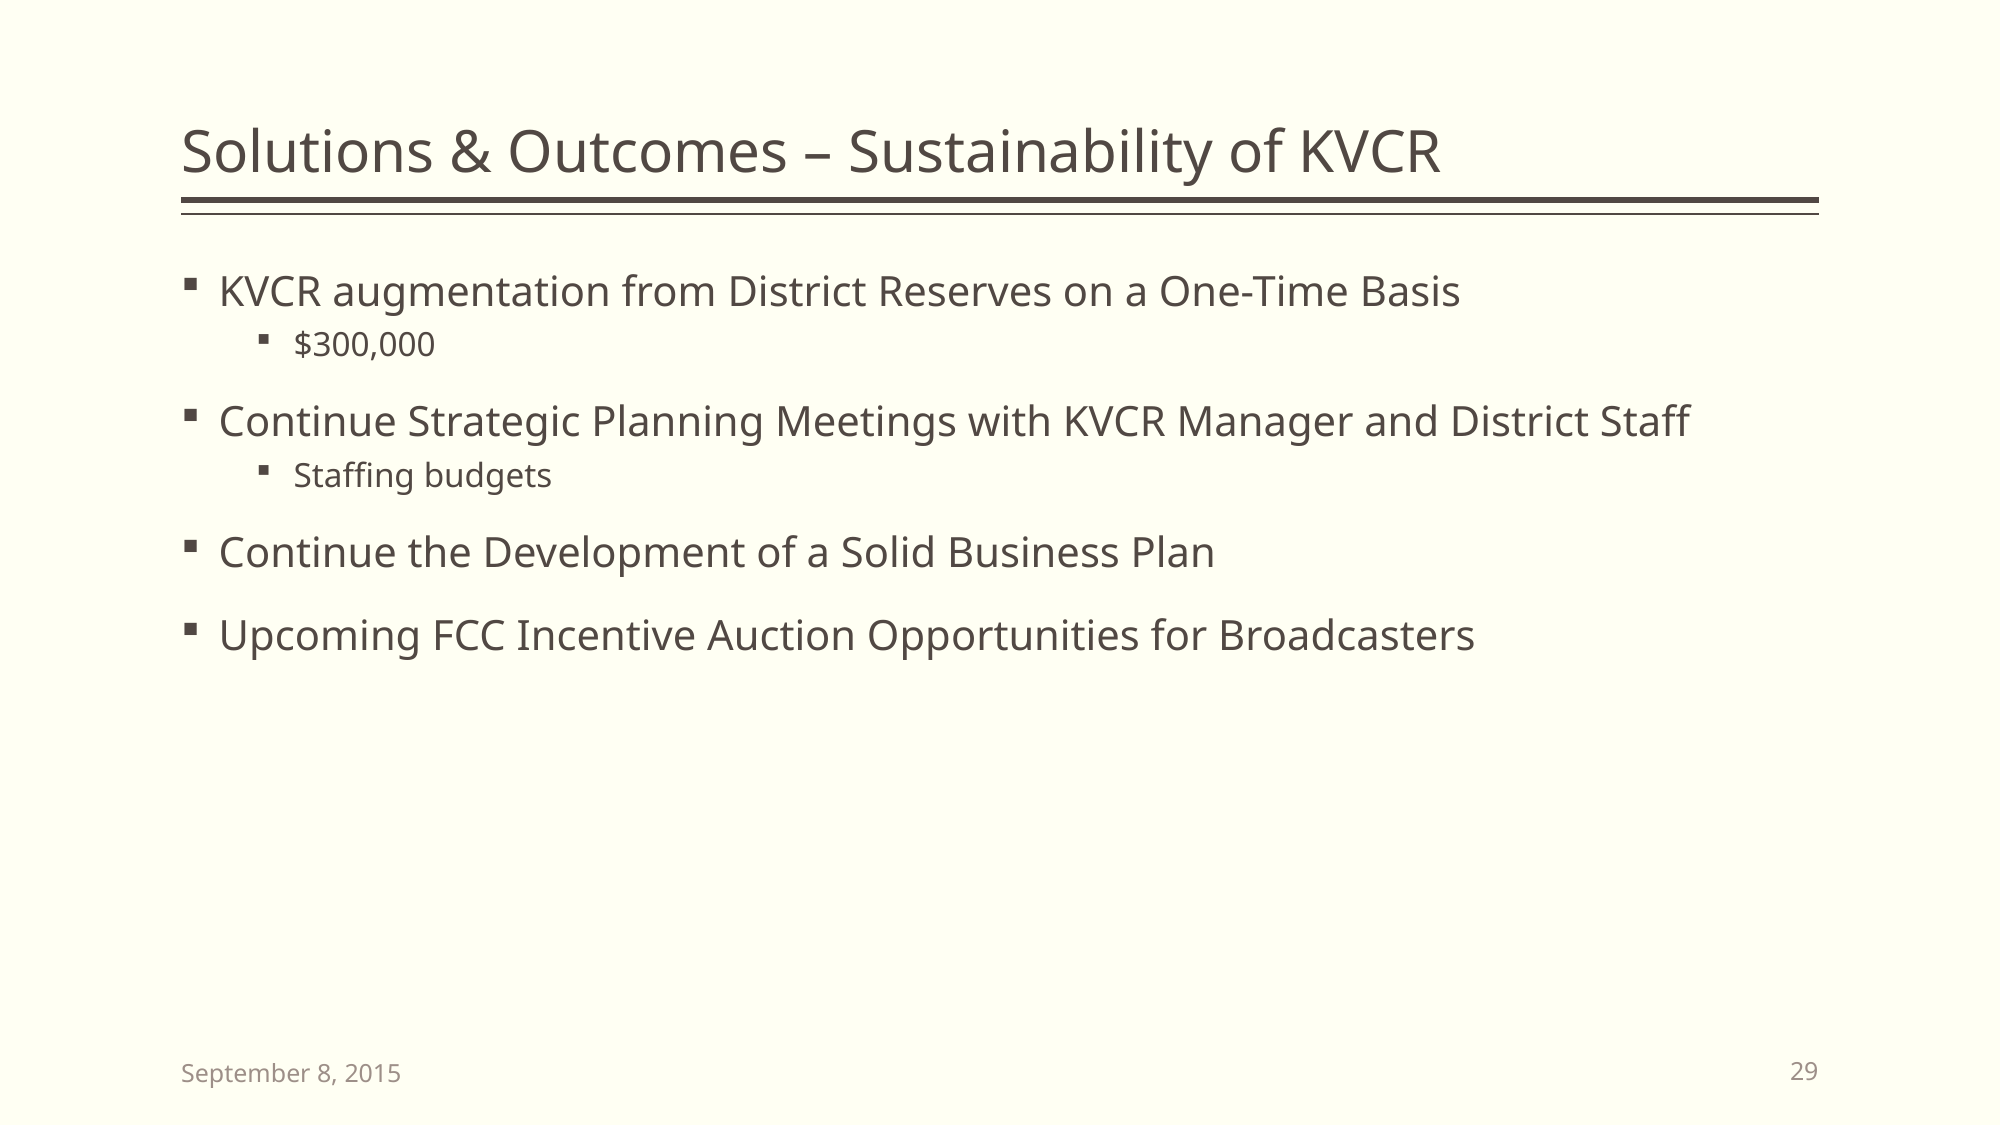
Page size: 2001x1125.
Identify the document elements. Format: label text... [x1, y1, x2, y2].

title Solutions & Outcomes – Sustainability of KVCR [181, 12, 1819, 193]
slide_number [181, 1042, 482, 1103]
list KVCR augmentation from District Reserves on a One-Time Basis $300,000 Continue Strategic Planning Meetings with KVCR Manager and District Staff Staffing budgets Continue the Development of a Solid Business Plan Upcoming FCC Incentive Auction Opportunities for Broadcasters [181, 262, 1834, 1043]
slide_number 29 [1518, 1042, 1819, 1103]
